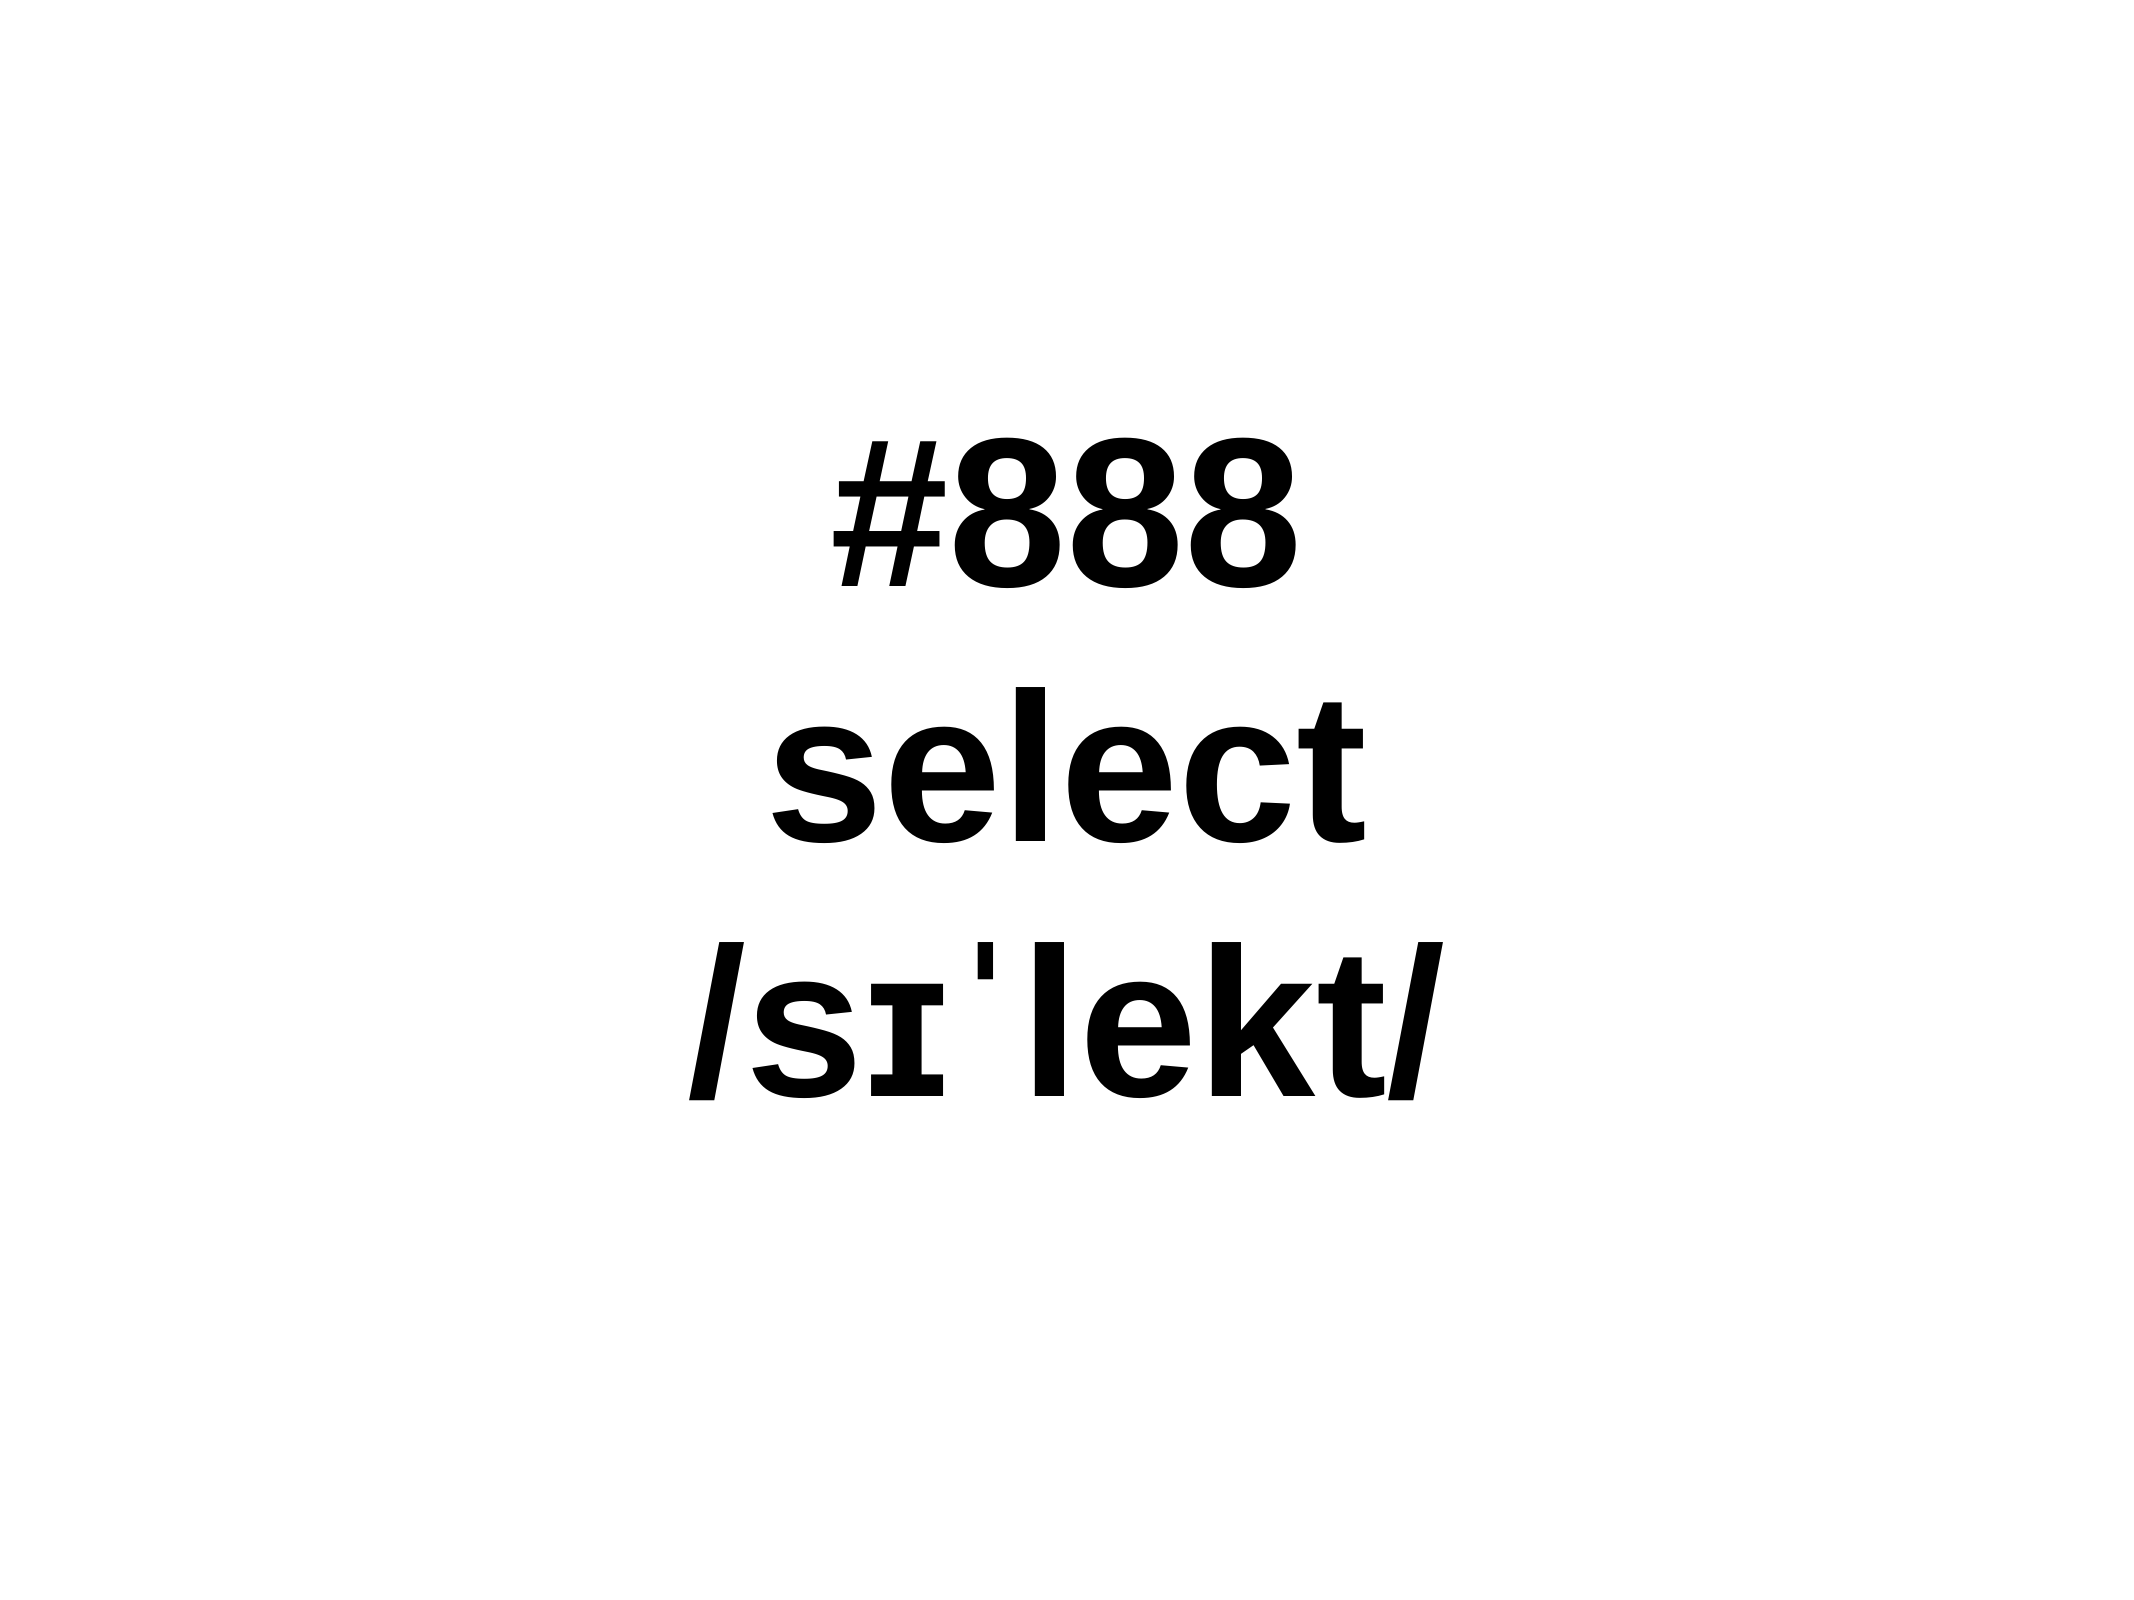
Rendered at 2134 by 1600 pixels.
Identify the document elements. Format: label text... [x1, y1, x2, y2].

list #888 select /sɪˈlekt/ [207, 366, 1926, 1147]
